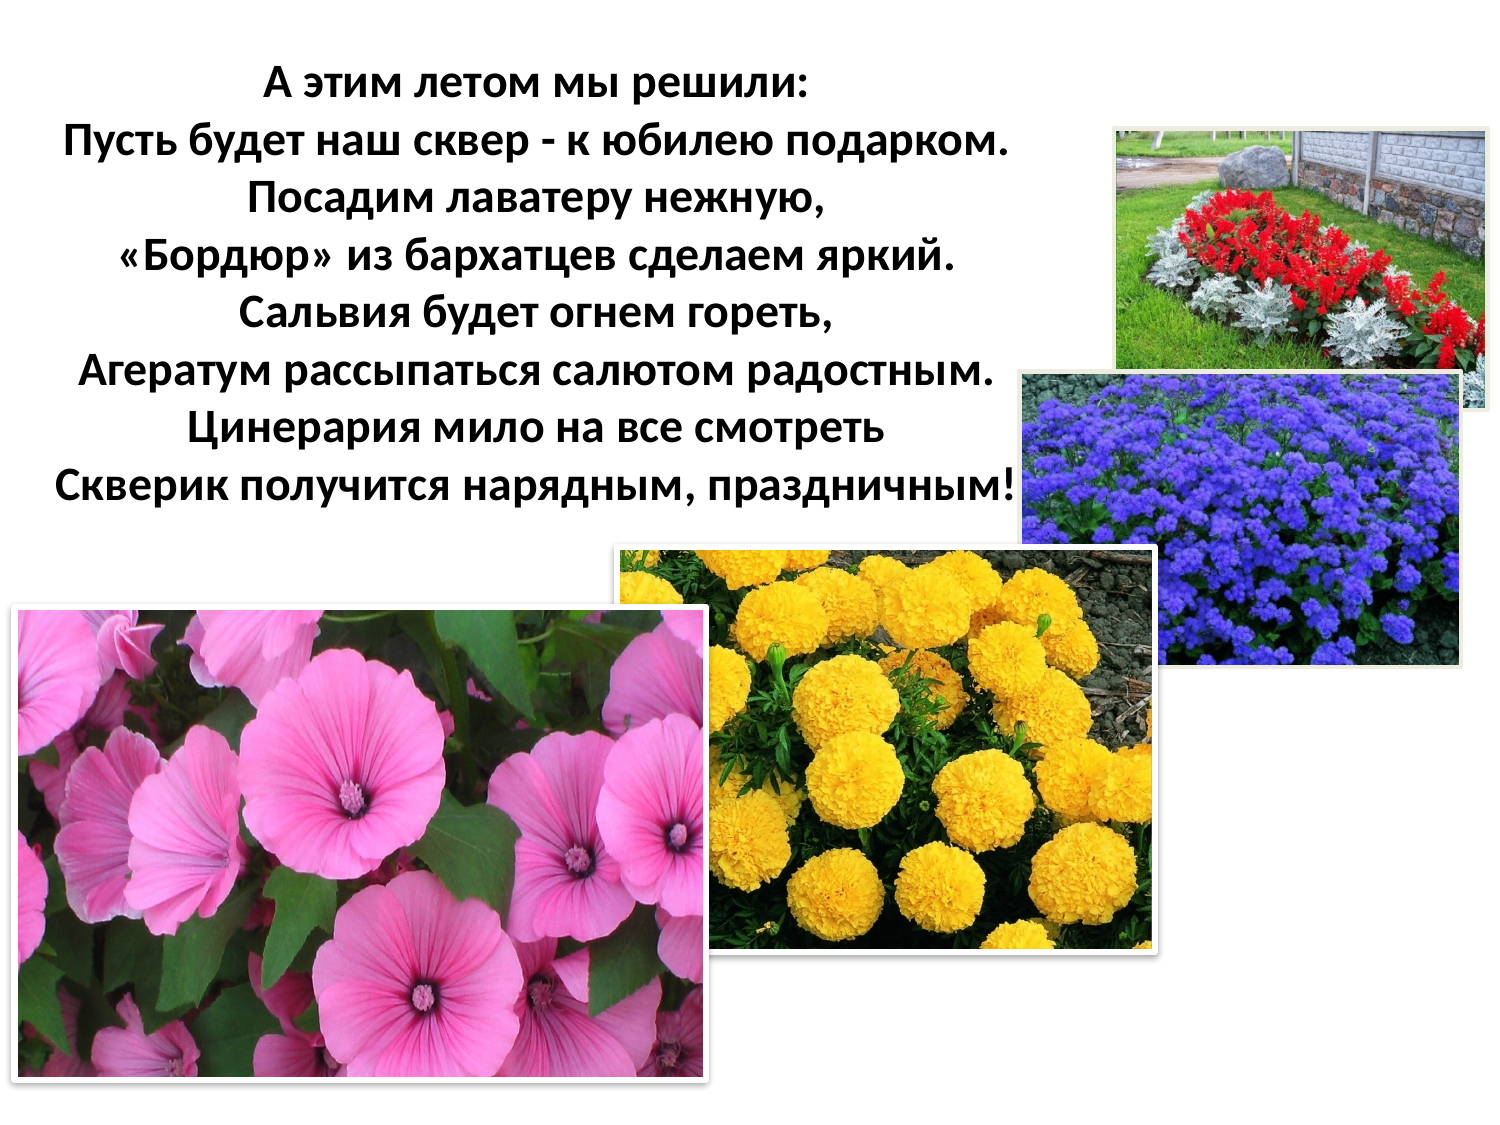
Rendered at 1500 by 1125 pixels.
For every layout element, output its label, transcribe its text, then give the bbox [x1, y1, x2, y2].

picture [17, 130, 1486, 1078]
text_box А этим летом мы решили: Пусть будет наш сквер - к юбилею подарком. Посадим лаватеру нежную, «Бордюр» из бархатцев сделаем яркий. Сальвия будет огнем гореть, Агератум рассыпаться салютом радостным. Цинерария мило на все смотреть Скверик получится нарядным, праздничным! [17, 42, 1058, 550]
